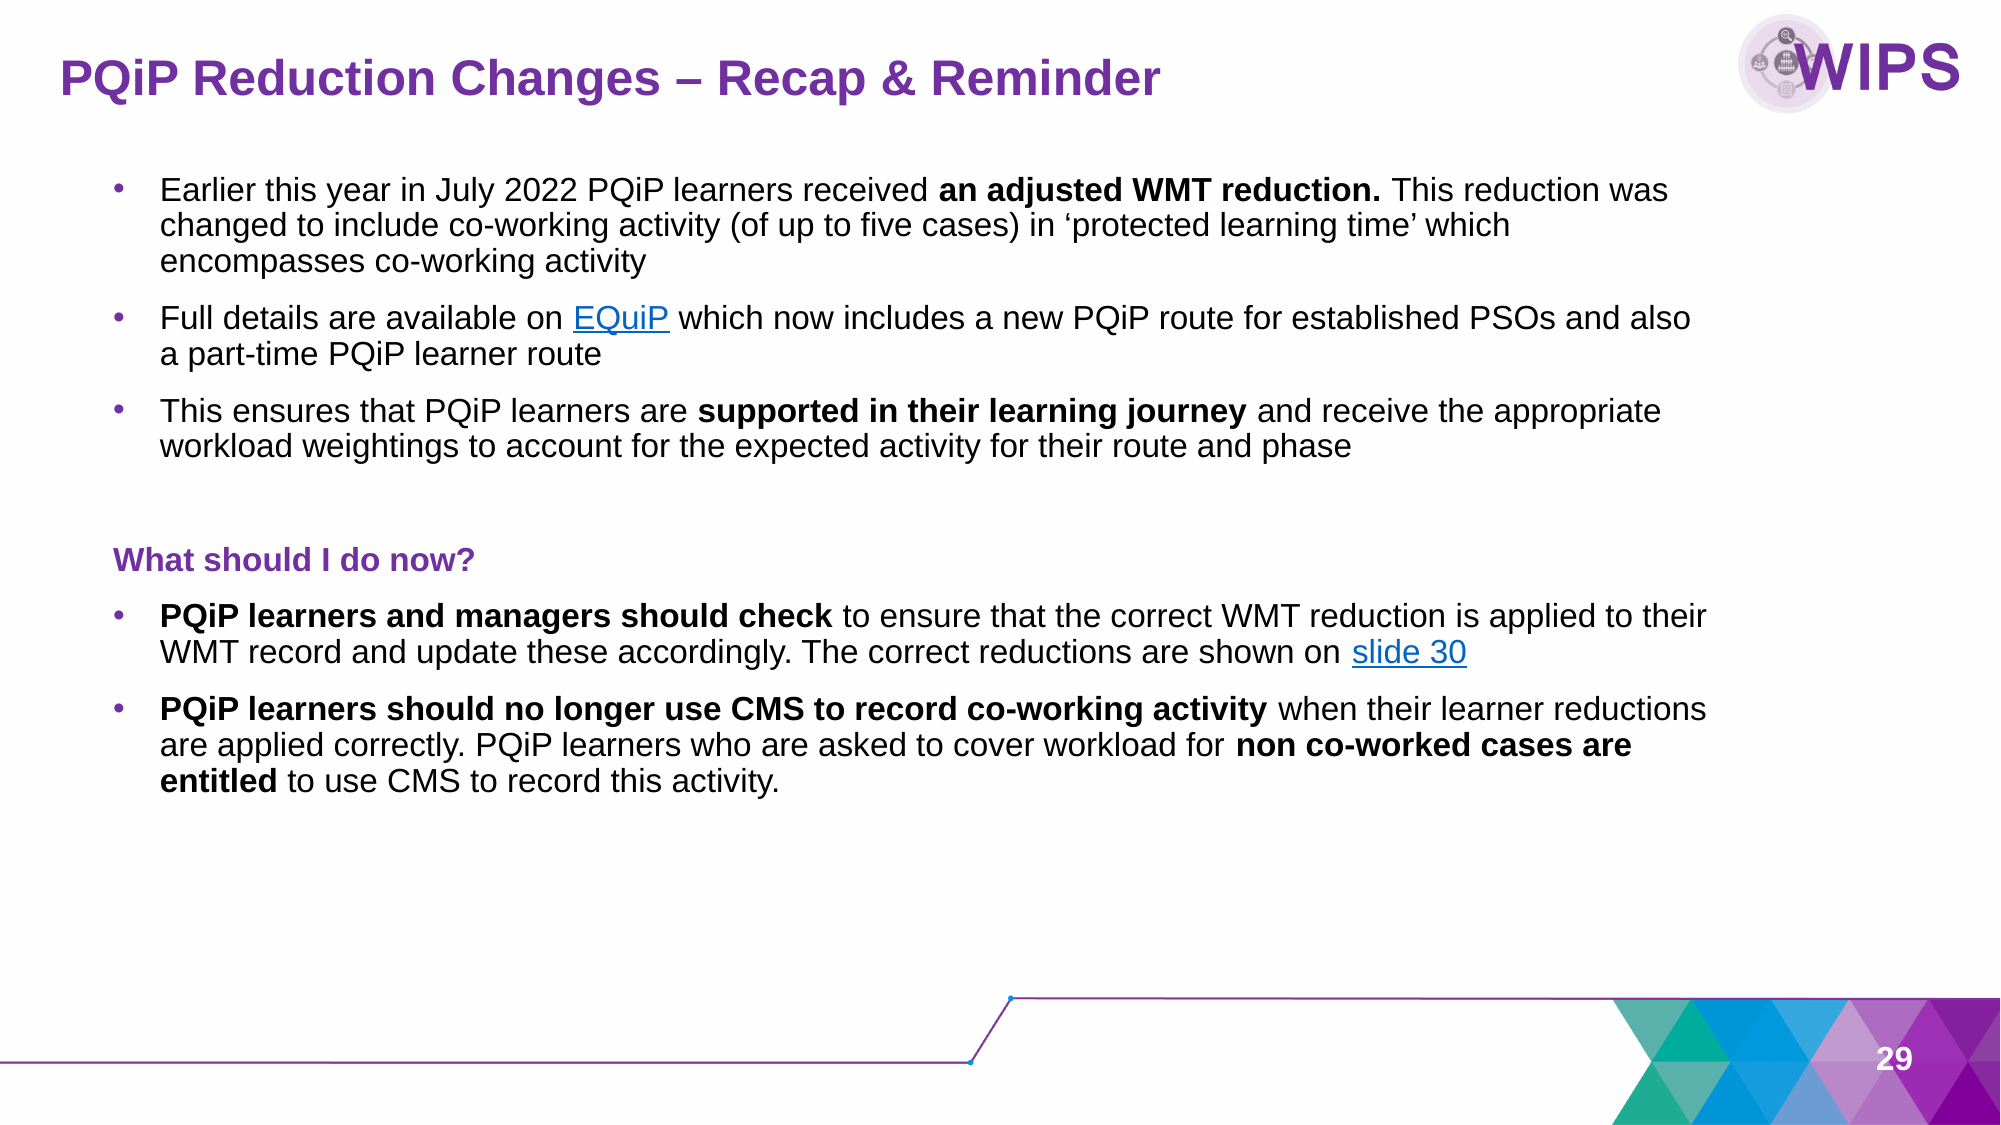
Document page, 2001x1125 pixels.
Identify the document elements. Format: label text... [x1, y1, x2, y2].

text_box Earlier this year in July 2022 PQiP learners received an adjusted WMT reduction. This reduction was changed to include co-working activity (of up to five cases) in ‘protected learning time’ which encompasses co-working activity Full details are available on EQuiP which now includes a new PQiP route for established PSOs and also a part-time PQiP learner route This ensures that PQiP learners are supported in their learning journey and receive the appropriate workload weightings to account for the expected activity for their route and phase What should I do now? PQiP learners and managers should check to ensure that the correct WMT reduction is applied to their WMT record and update these accordingly. The correct reductions are shown on slide 30 PQiP learners should no longer use CMS to record co-working activity when their learner reductions are applied correctly. PQiP learners who are asked to cover workload for non co-worked cases are entitled to use CMS to record this activity. [98, 164, 1734, 1039]
picture [0, 0, 2001, 1125]
title PQiP Reduction Changes – Recap & Reminder [44, 33, 1738, 125]
